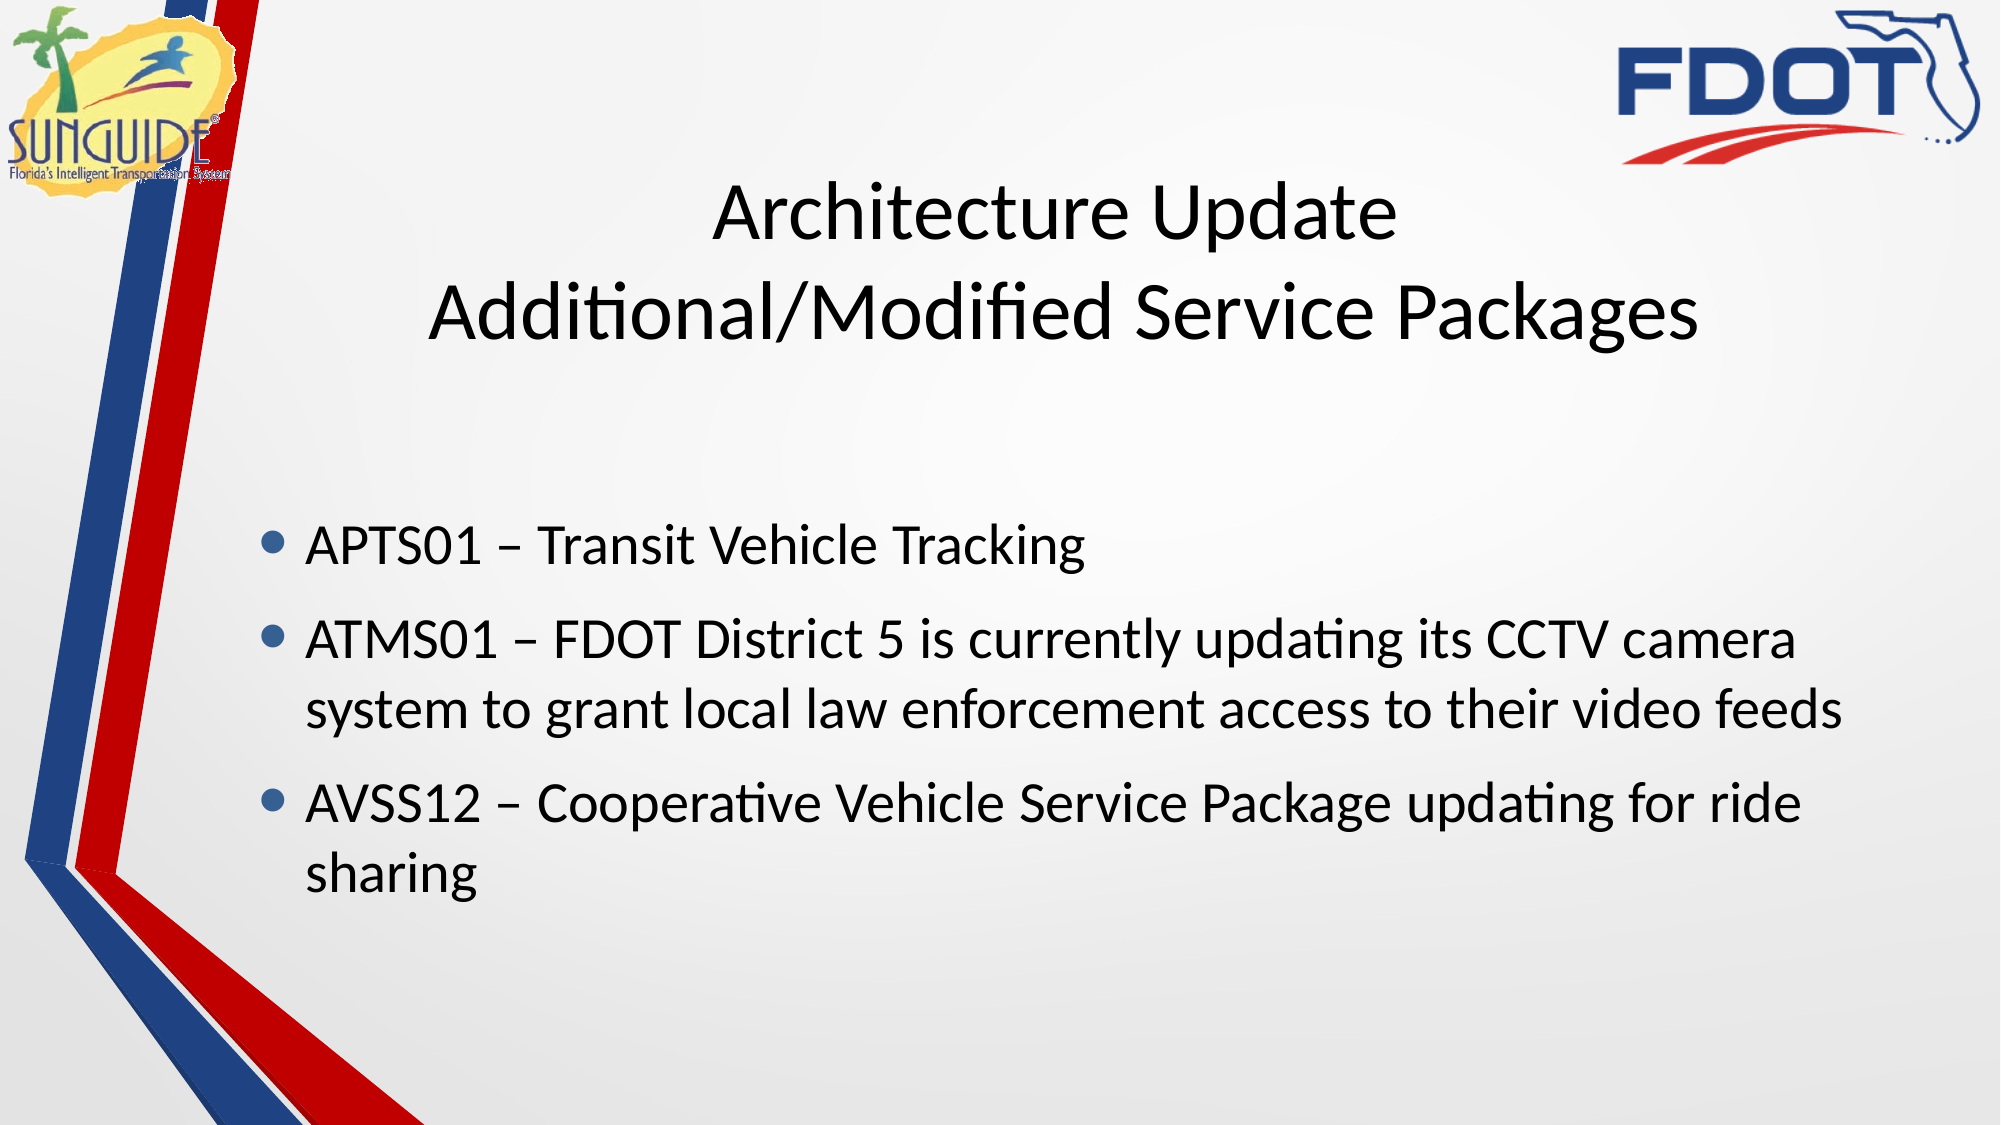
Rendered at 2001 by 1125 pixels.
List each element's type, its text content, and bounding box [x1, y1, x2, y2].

picture [1611, 0, 1983, 172]
title Architecture Update Additional/Modified Service Packages [243, 112, 1887, 382]
picture [2, 0, 249, 209]
list APTS01 – Transit Vehicle Tracking ATMS01 – FDOT District 5 is currently updating its CCTV camera system to grant local law enforcement access to their video feeds AVSS12 – Cooperative Vehicle Service Package updating for ride sharing [243, 382, 1887, 1029]
